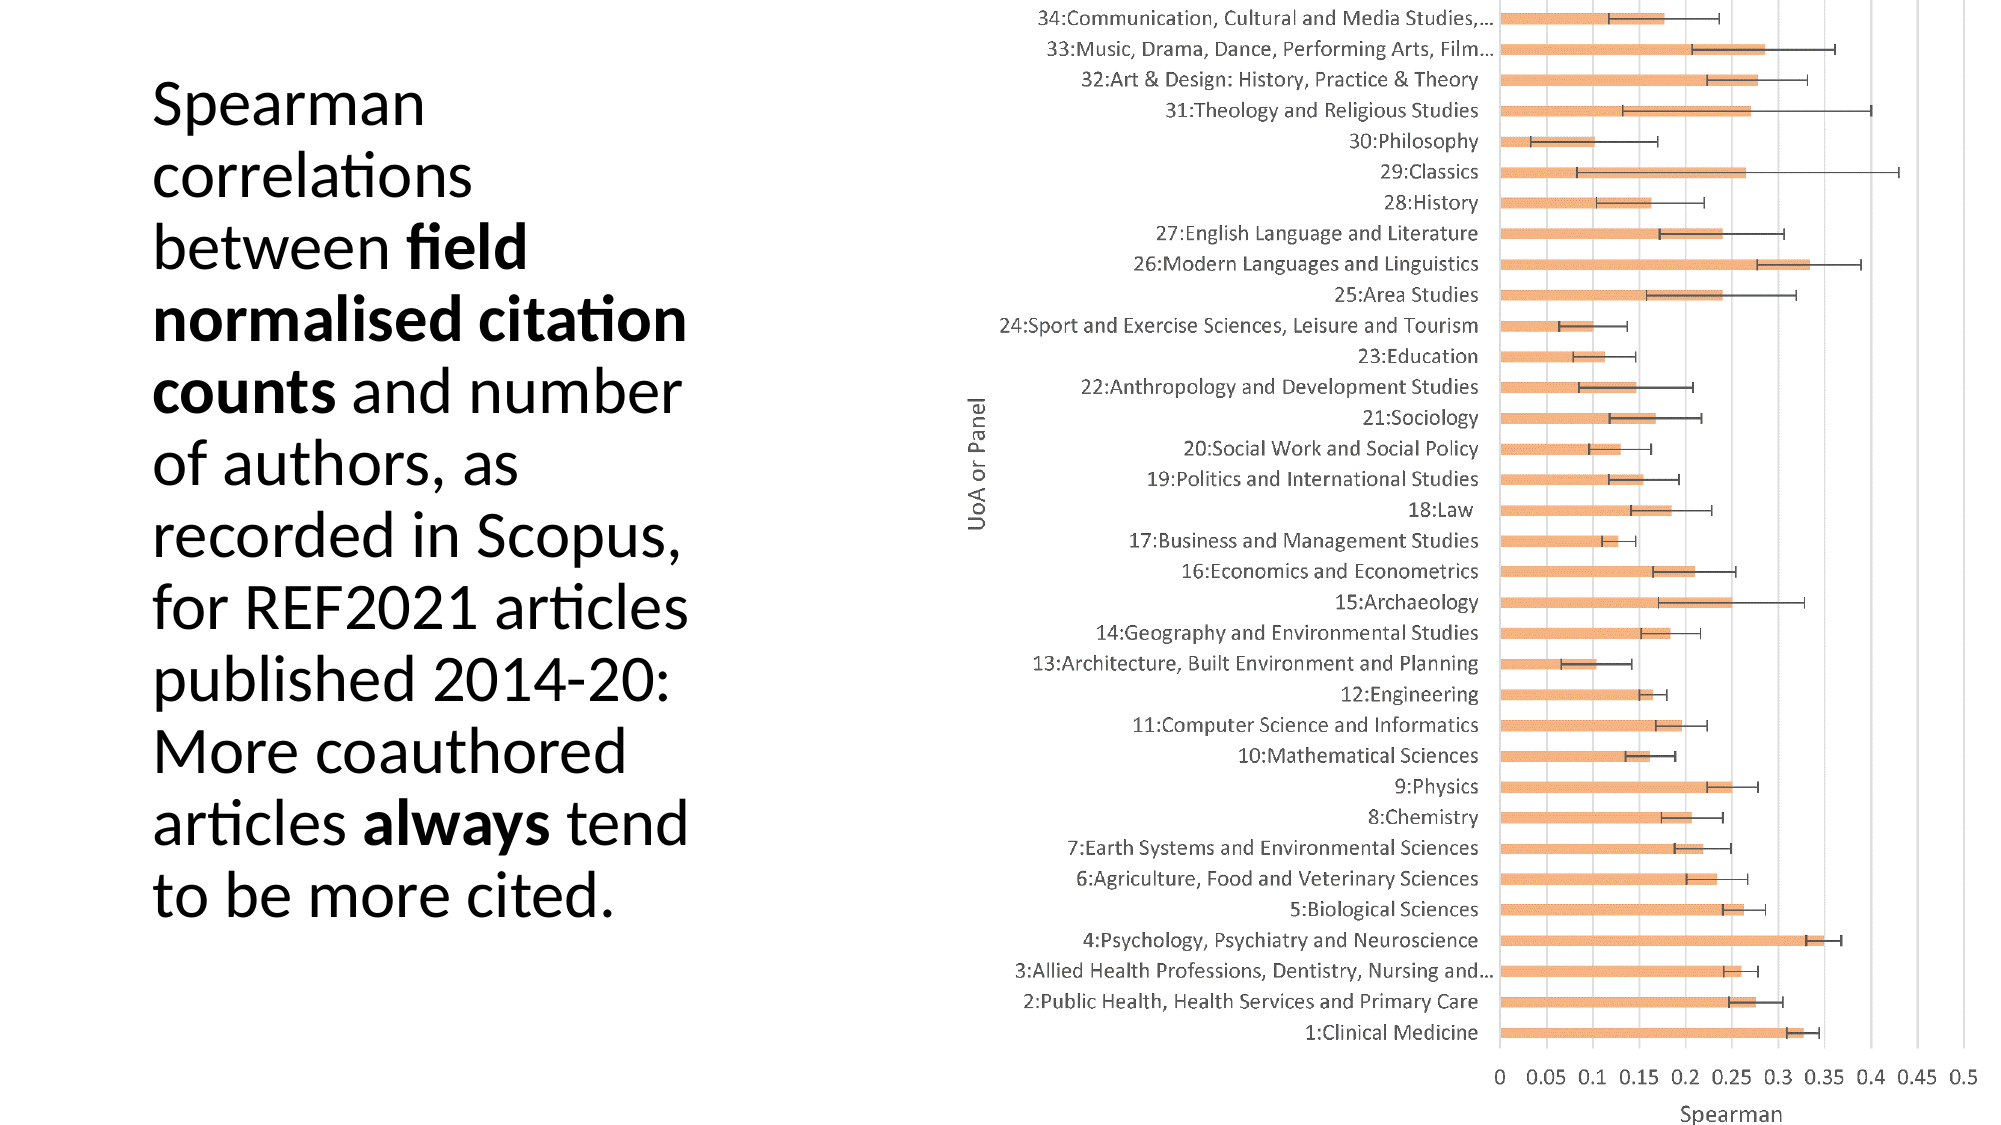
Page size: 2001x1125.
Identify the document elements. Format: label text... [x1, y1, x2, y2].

list Spearman correlations between field normalised citation counts and number of authors, as recorded in Scopus, for REF2021 articles published 2014-20: More coauthored articles always tend to be more cited. [137, 59, 724, 1014]
picture [953, 0, 1985, 1125]
